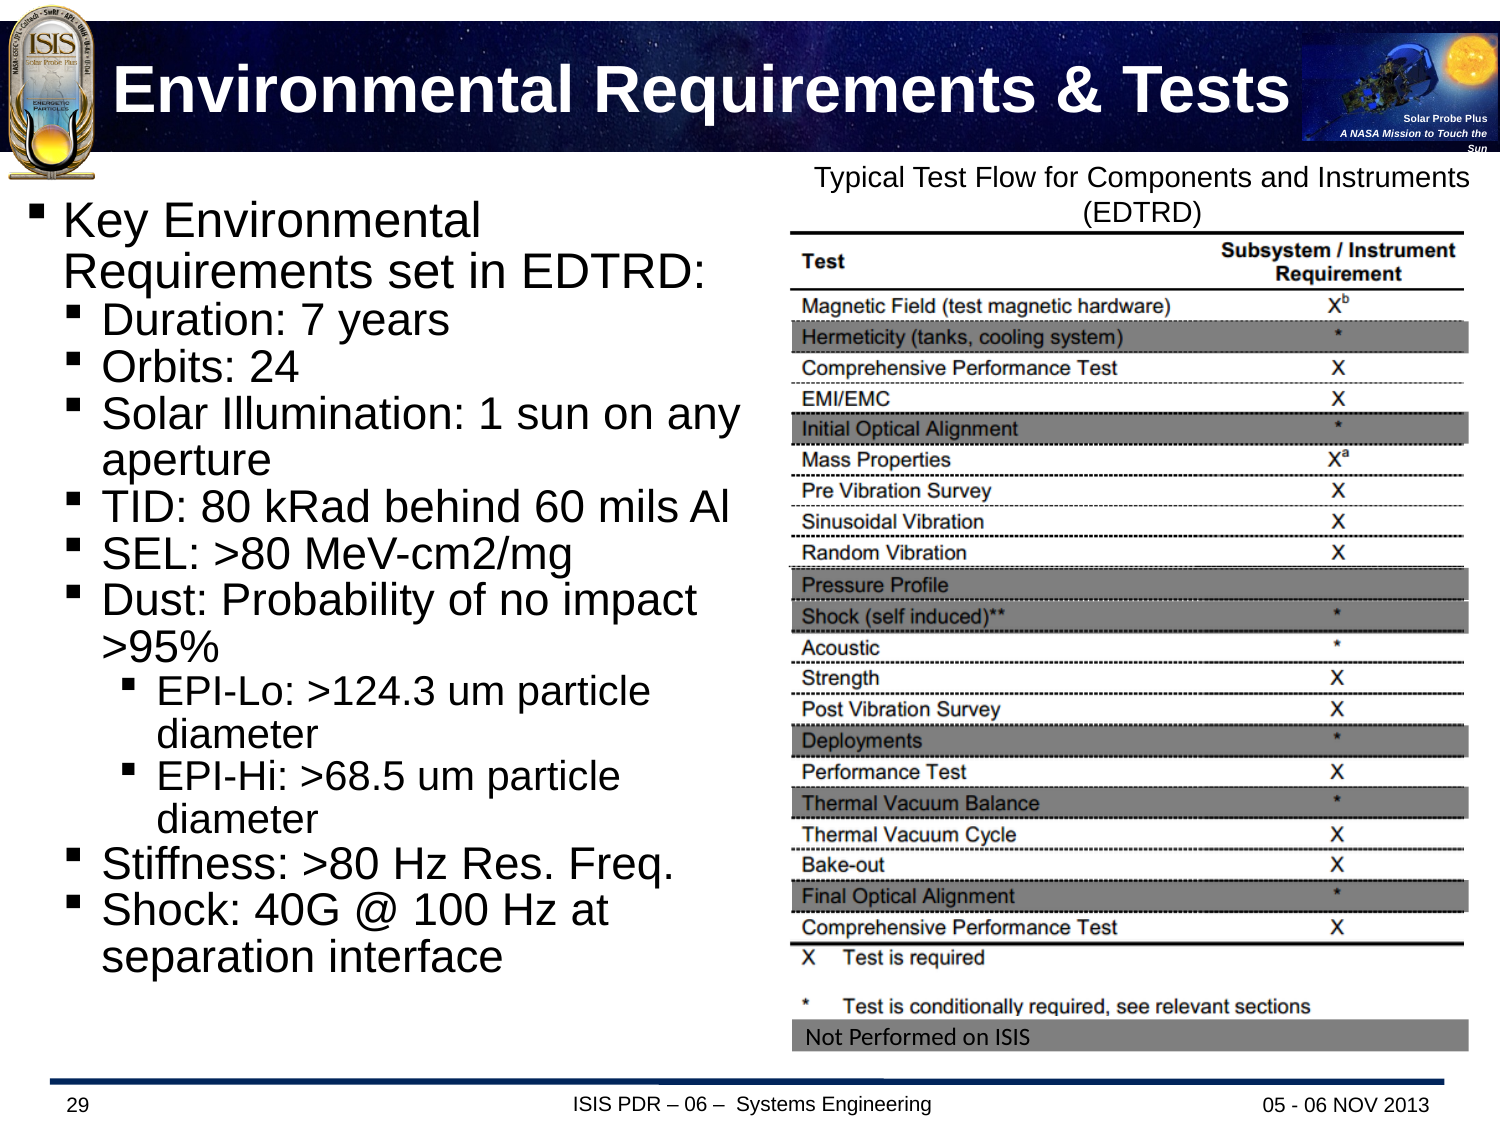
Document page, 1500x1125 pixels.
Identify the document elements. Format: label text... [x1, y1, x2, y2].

title Environmental Requirements & Tests [111, 30, 1310, 142]
list Key Environmental Requirements set in EDTRD: Duration: 7 years Orbits: 24 Solar Illumination: 1 sun on any aperture TID: 80 kRad behind 60 mils Al SEL: >80 MeV-cm2/mg Dust: Probability of no impact >95% EPI-Lo: >124.3 um particle diameter EPI-Hi: >68.5 um particle diameter Stiffness: >80 Hz Res. Freq. Shock: 40G @ 100 Hz at separation interface [25, 196, 757, 1065]
text_box Typical Test Flow for Components and Instruments (EDTRD) [785, 151, 1500, 236]
picture [784, 225, 1464, 1017]
text_box Not Performed on ISIS [792, 1019, 1469, 1052]
picture [0, 2, 1500, 181]
